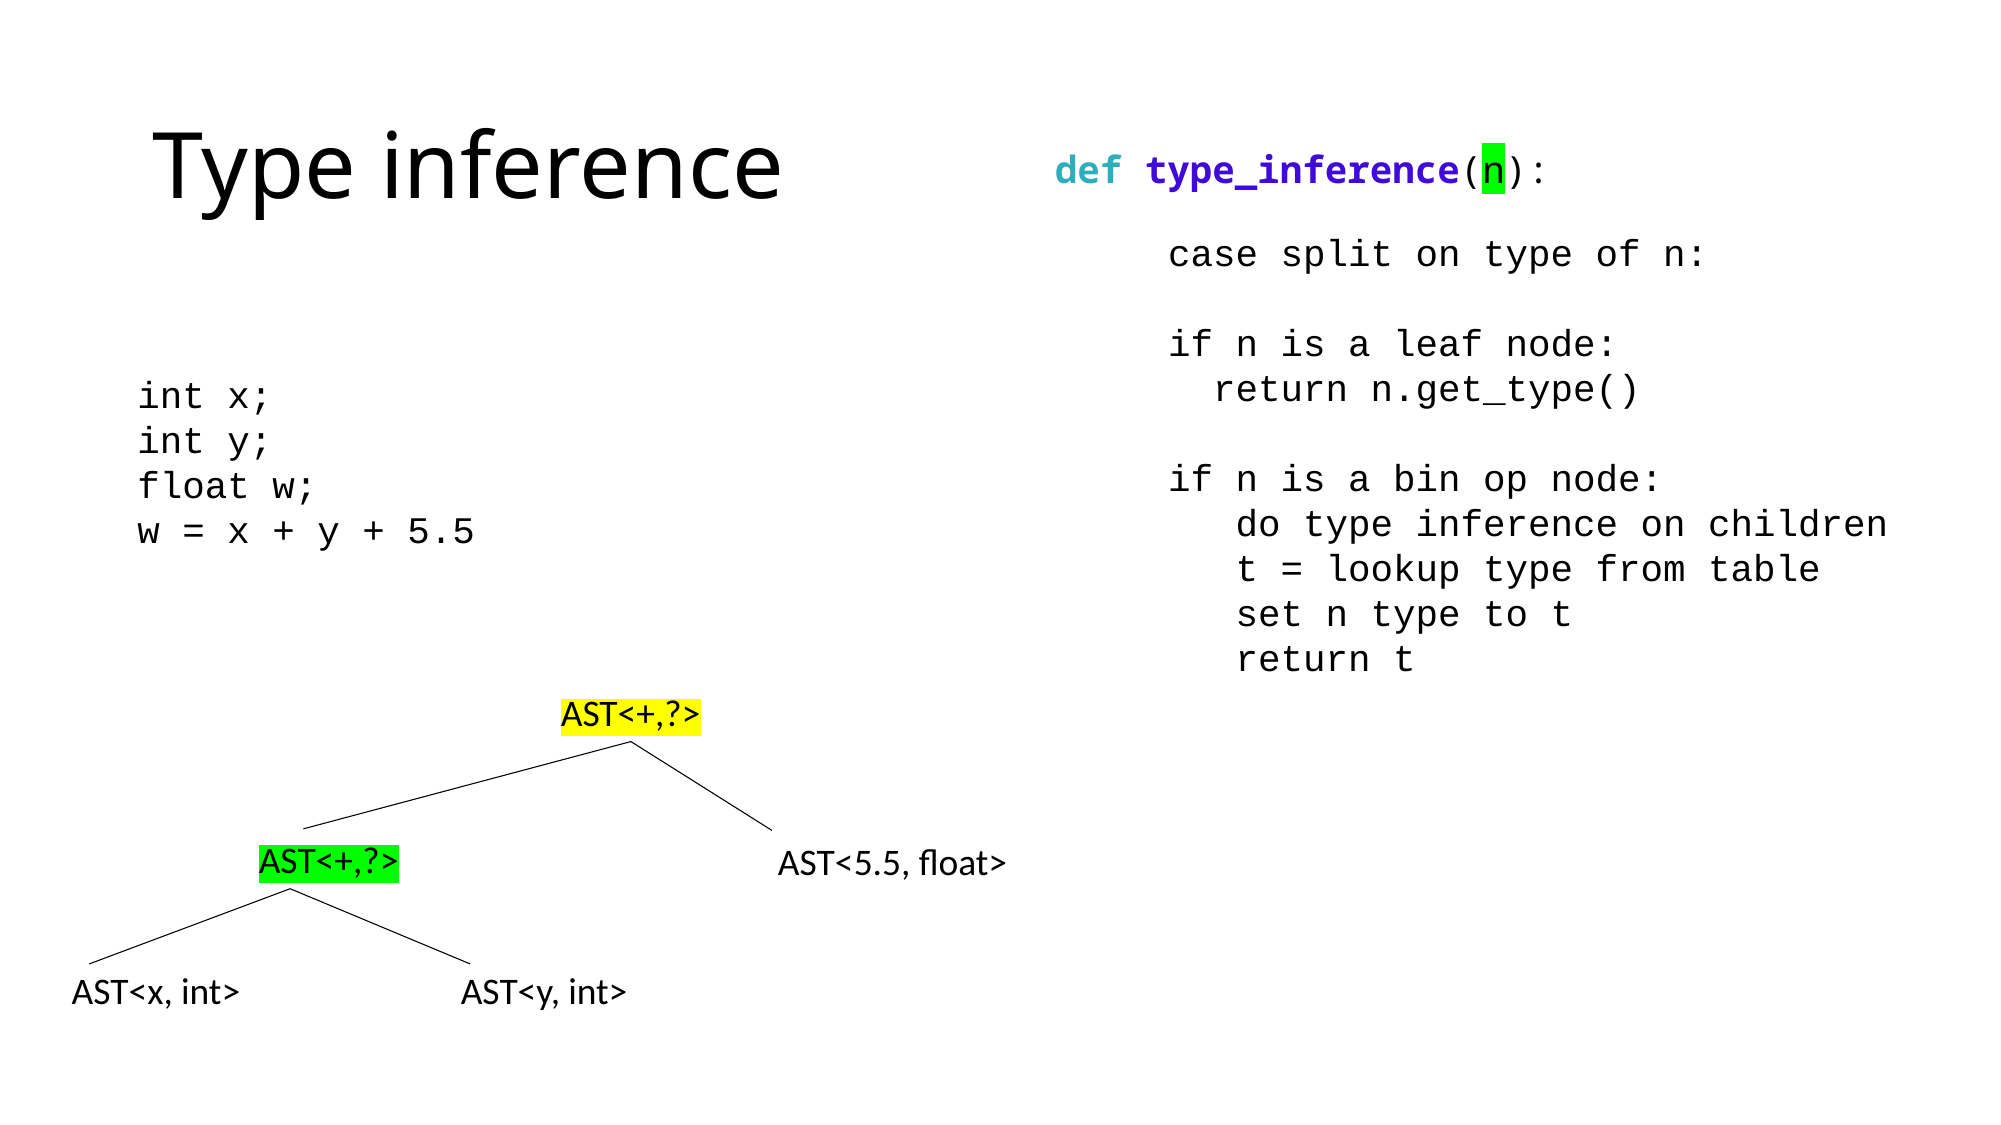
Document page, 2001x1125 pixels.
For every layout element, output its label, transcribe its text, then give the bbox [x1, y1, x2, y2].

text_box case split on type of n: if n is a leaf node: return n.get_type() if n is a bin op node: do type inference on children t = lookup type from table set n type to t return t [1153, 221, 1904, 732]
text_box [303, 742, 630, 829]
text_box AST<5.5, float> [763, 830, 1023, 891]
title Type inference [137, 59, 1863, 278]
text_box AST<+,?> [243, 828, 414, 888]
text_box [89, 888, 290, 964]
text_box AST<x, int> [56, 959, 256, 1019]
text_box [290, 888, 471, 964]
text_box AST<+,?> [546, 681, 716, 742]
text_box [630, 742, 773, 831]
text_box int x; int y; float w; w = x + y + 5.5 [122, 363, 490, 559]
text_box def type_inference(n): [1040, 138, 1565, 198]
text_box AST<y, int> [446, 959, 643, 1019]
